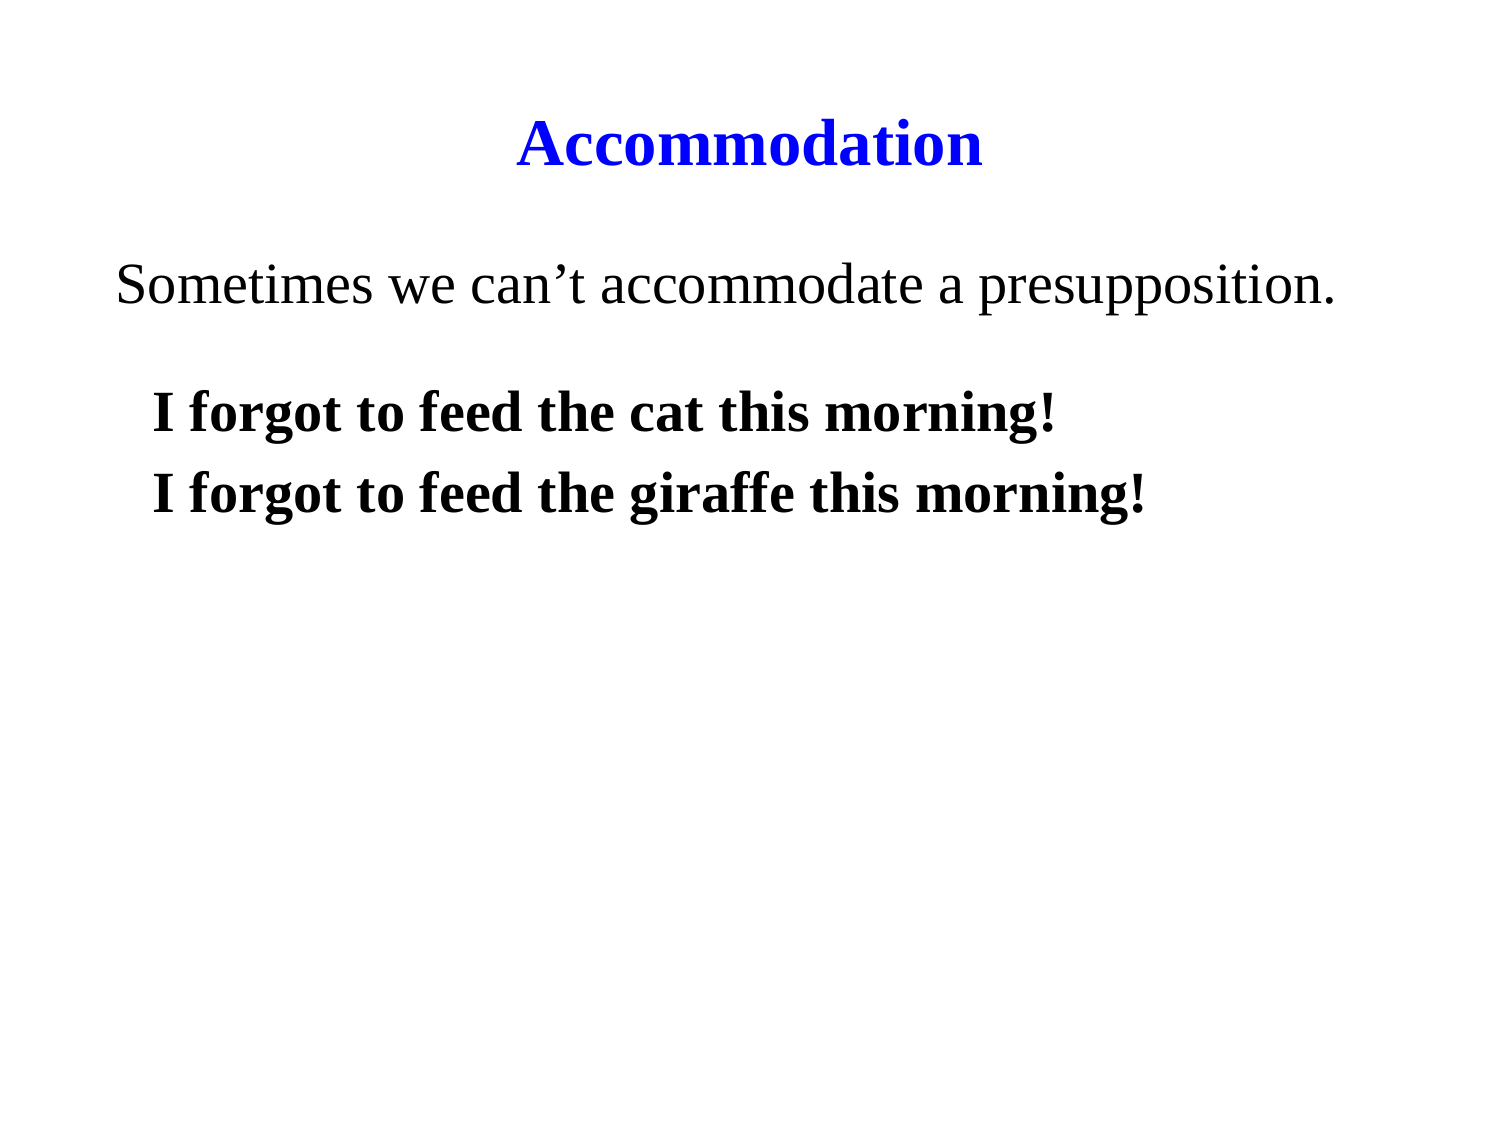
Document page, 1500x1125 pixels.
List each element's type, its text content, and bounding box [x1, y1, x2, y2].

title Accommodation [75, 45, 1425, 233]
list Sometimes we can’t accommodate a presupposition. I forgot to feed the cat this morning! I forgot to feed the giraffe this morning! [99, 237, 1413, 1025]
